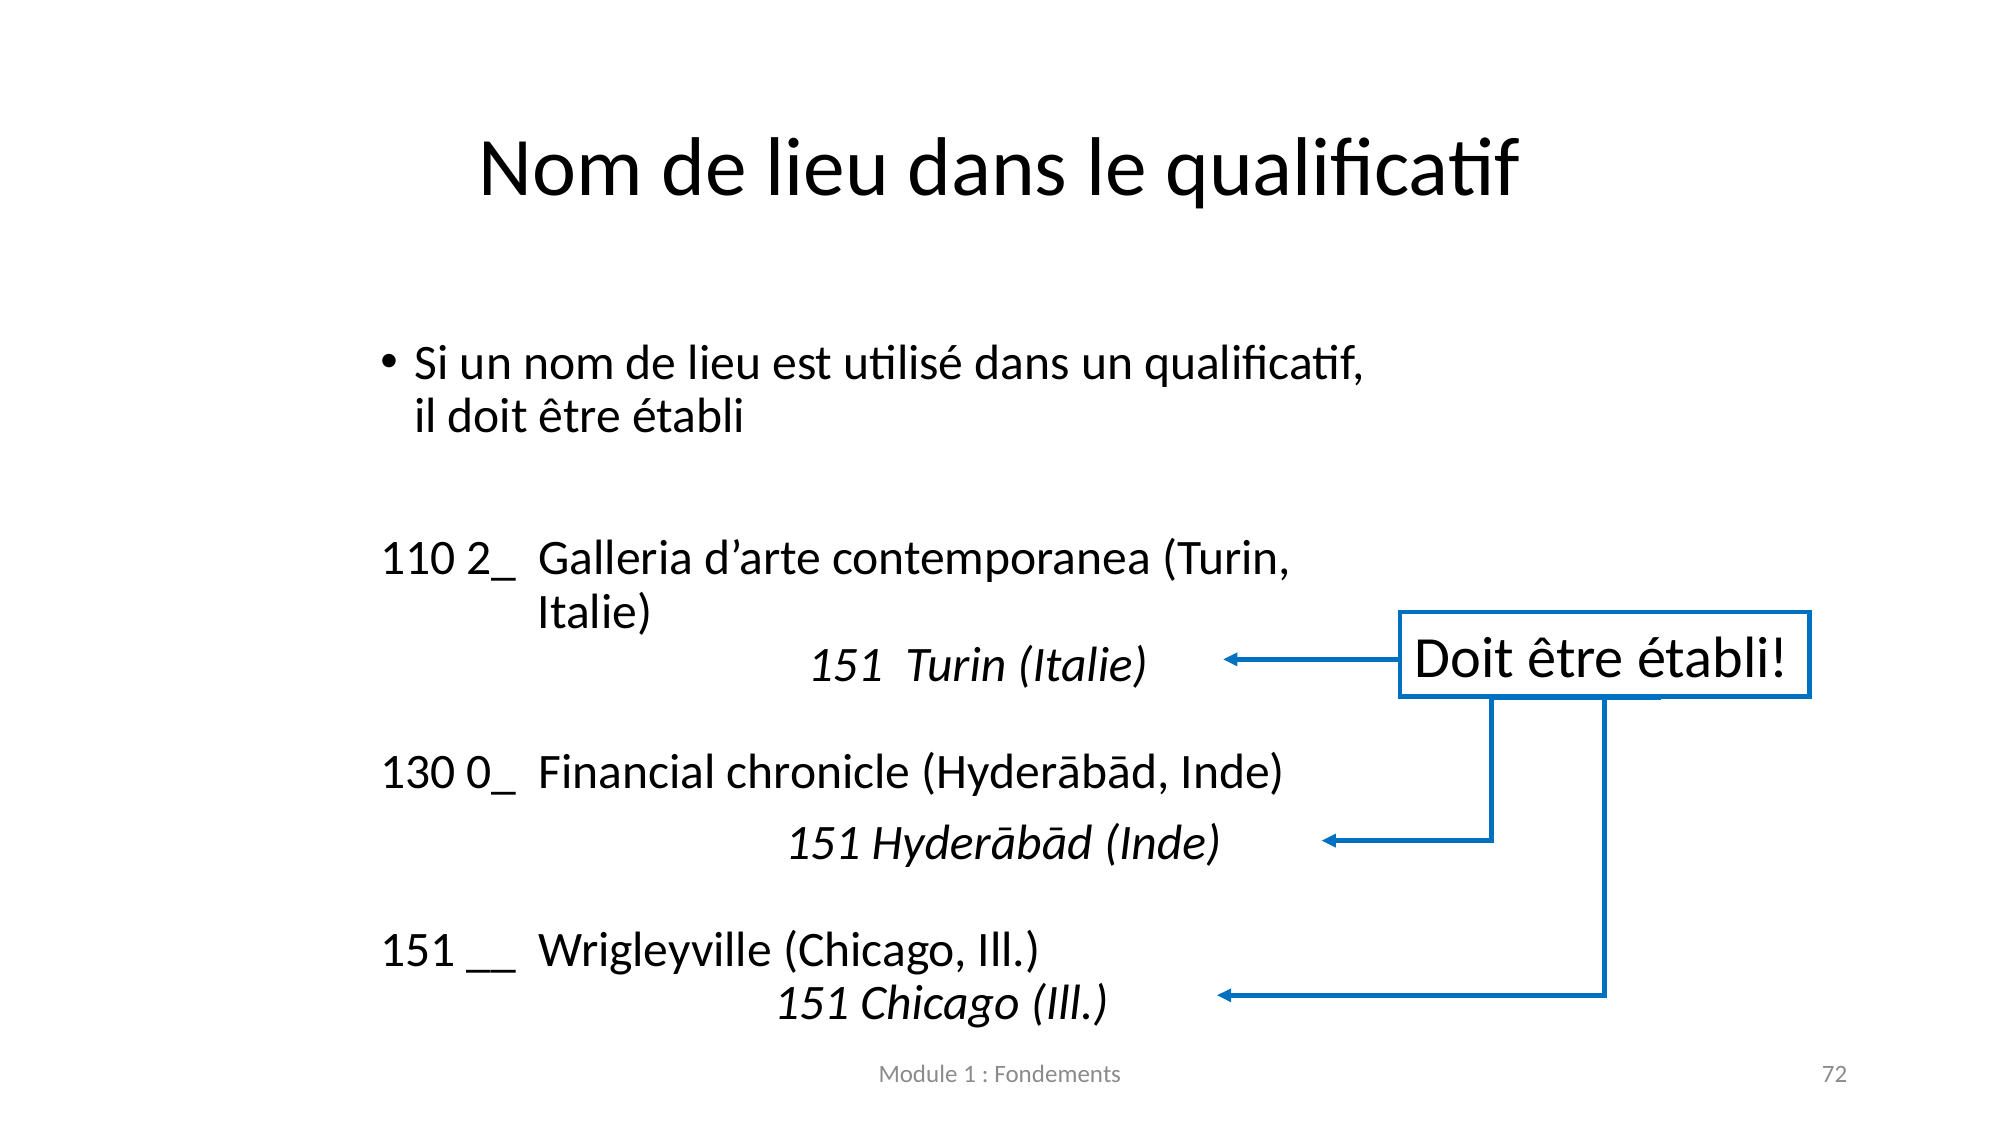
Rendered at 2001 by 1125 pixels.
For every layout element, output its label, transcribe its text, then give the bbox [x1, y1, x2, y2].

footer Module 1 : Fondements [662, 1042, 1338, 1103]
text_box Doit être établi! [1399, 611, 1810, 697]
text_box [1262, 652, 1560, 1041]
slide_number 72 [1412, 1042, 1863, 1103]
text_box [1560, 697, 1661, 841]
list Si un nom de lieu est utilisé dans un qualificatif, il doit être établi 110 2_ Galleria d’arte contemporanea (Turin, Italie) 151 Turin (Italie) 130 0_ Financial chronicle (Hyderābād, Inde) 151 Hyderābād (Inde) 151 __ Wrigleyville (Chicago, Ill.) 151 Chicago (Ill.) [365, 328, 1852, 1043]
title Nom de lieu dans le qualificatif [137, 59, 1863, 278]
